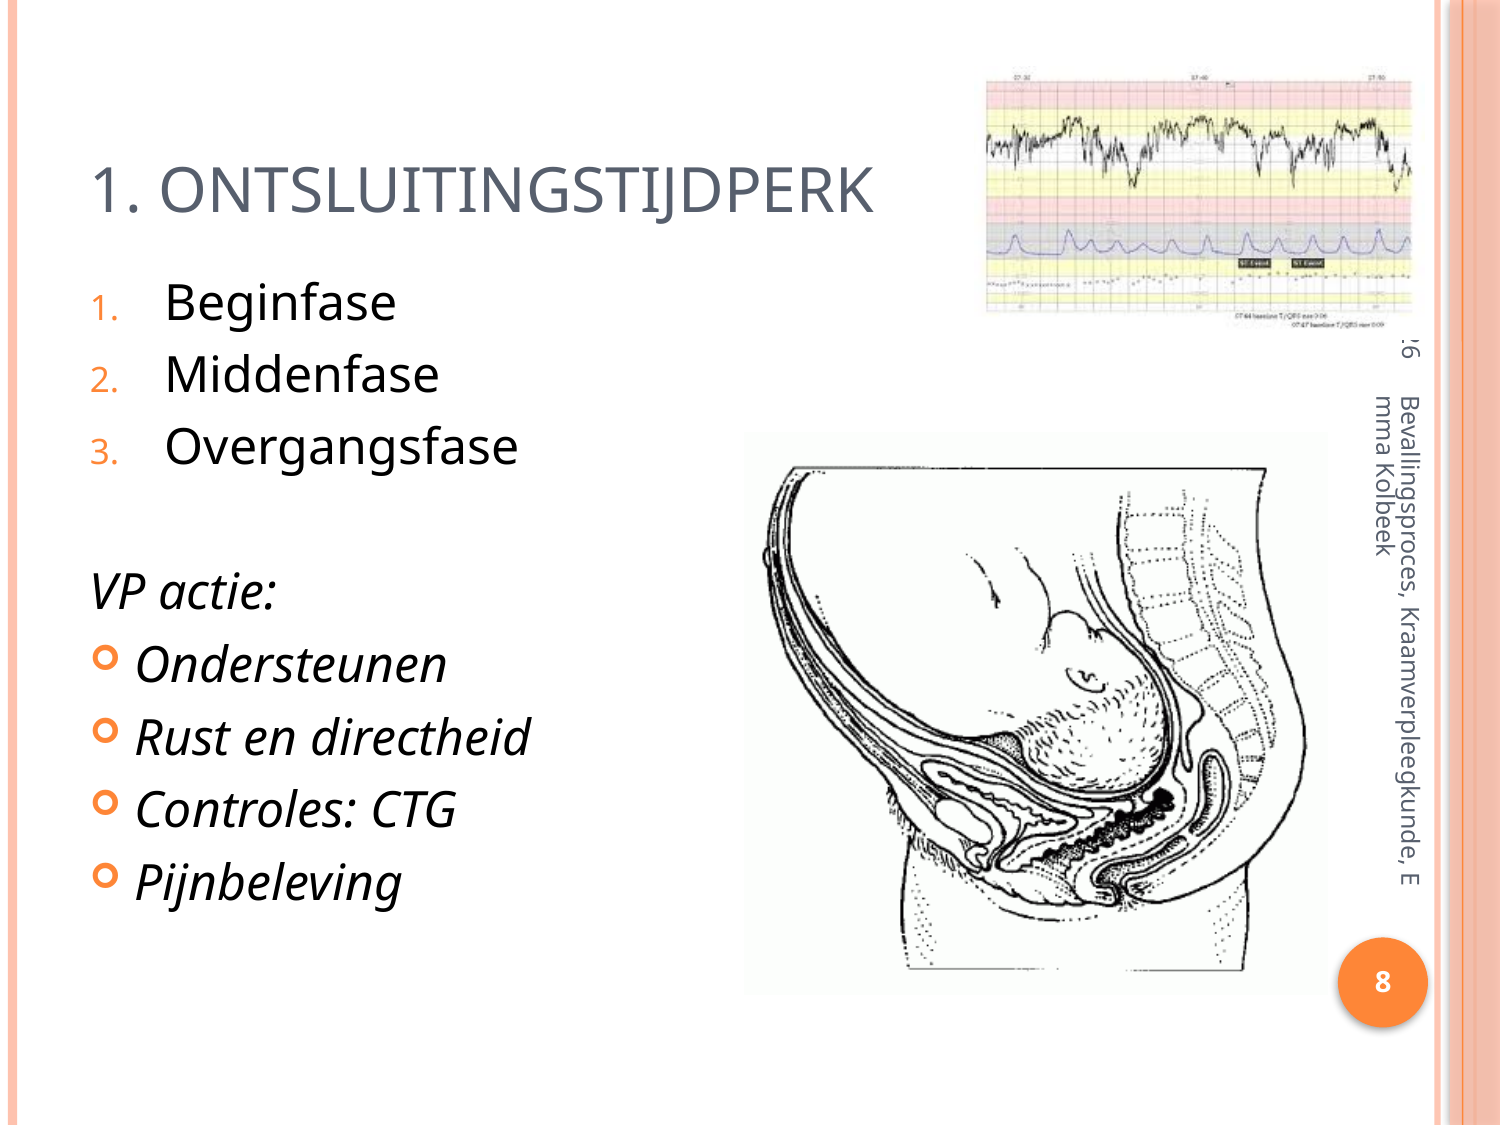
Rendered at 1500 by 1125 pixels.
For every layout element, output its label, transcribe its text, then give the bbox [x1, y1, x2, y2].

picture [743, 432, 1328, 996]
footer Bevallingsproces, Kraamverpleegkunde, Emma Kolbeek [1379, 380, 1440, 906]
list Beginfase Middenfase Overgangsfase VP actie: Ondersteunen Rust en directheid Controles: CTG Pijnbeleving [75, 262, 1300, 1062]
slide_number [1378, 43, 1442, 374]
picture [974, 65, 1426, 341]
slide_number 8 [1333, 940, 1434, 1027]
title 1. Ontsluitingstijdperk [75, 45, 1300, 233]
